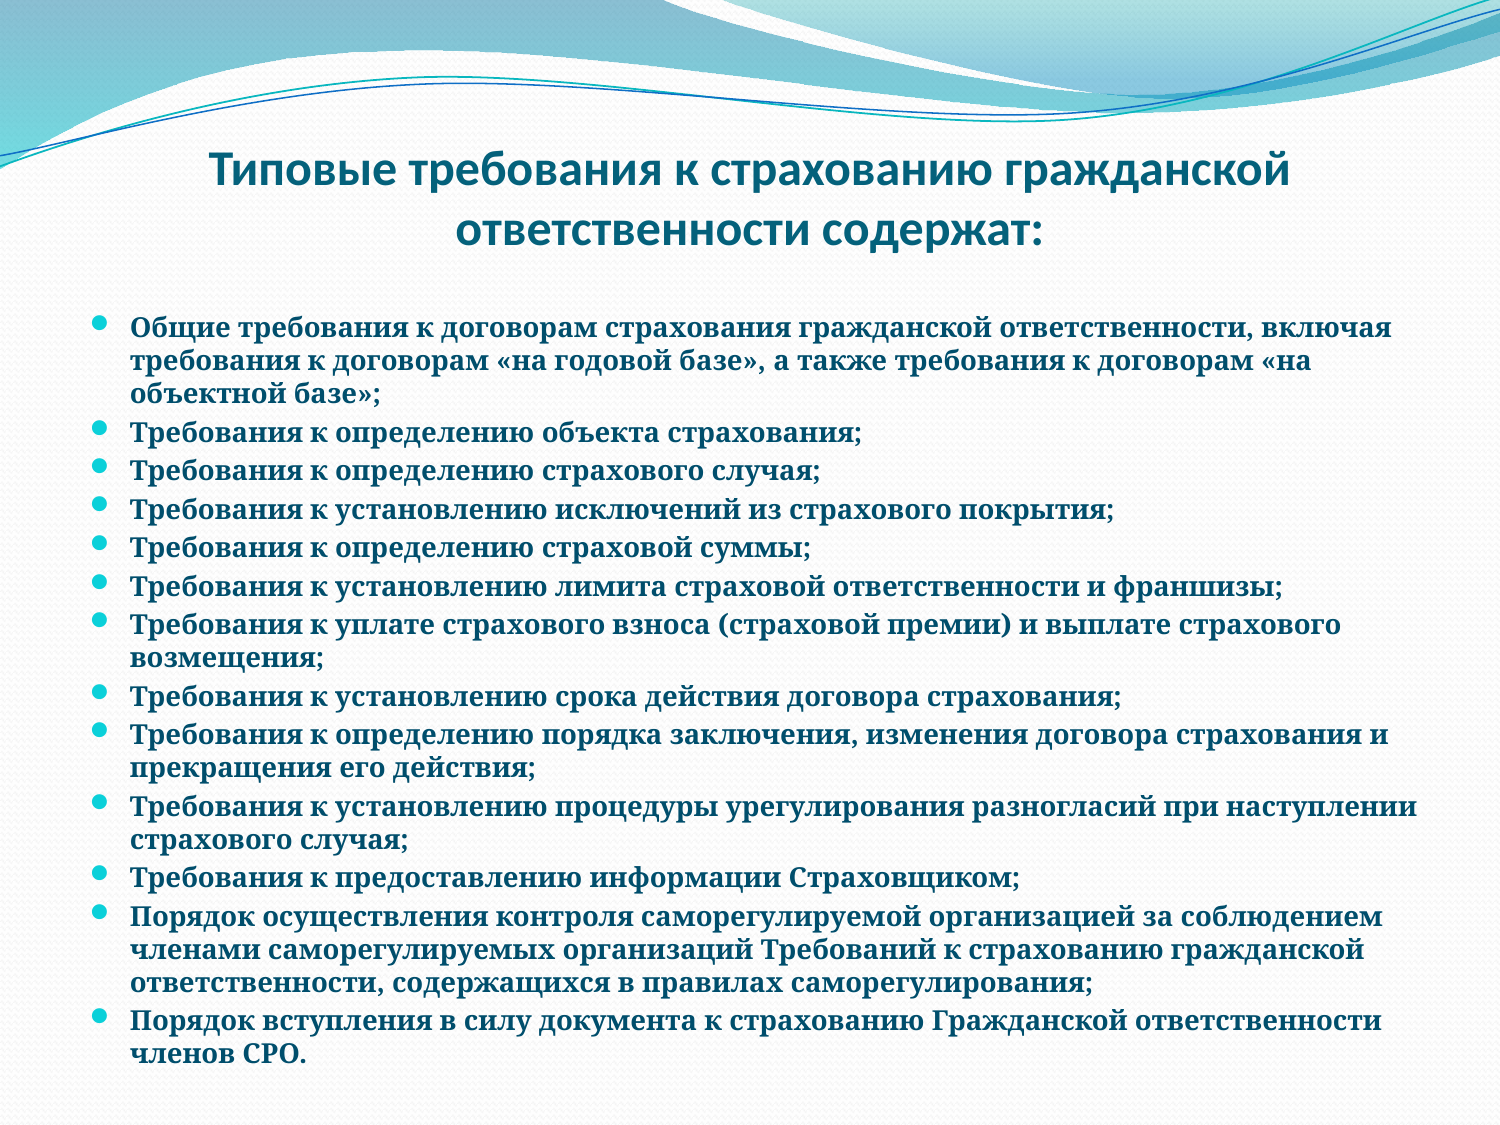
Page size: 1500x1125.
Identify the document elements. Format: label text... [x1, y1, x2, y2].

title Типовые требования к страхованию гражданской ответственности содержат: [75, 115, 1425, 256]
list Общие требования к договорам страхования гражданской ответственности, включая требования к договорам «на годовой базе», а также требования к договорам «на объектной базе»; Требования к определению объекта страхования; Требования к определению страхового случая; Требования к установлению исключений из страхового покрытия; Требования к определению страховой суммы; Требования к установлению лимита страховой ответственности и франшизы; Требования к уплате страхового взноса (страховой премии) и выплате страхового возмещения; Требования к установлению срока действия договора страхования; Требования к определению порядка заключения, изменения договора страхования и прекращения его действия; Требования к установлению процедуры урегулирования разногласий при наступлении страхового случая; Требования к предоставлению информации Страховщиком; Порядок осуществления контроля саморегулируемой организацией за соблюдением членами саморегулируемых организаций Требований к страхованию гражданской ответственности, содержащихся в правилах саморегулирования; Порядок вступления в силу документа к страхованию Гражданской ответственности членов СРО. [75, 302, 1459, 1083]
